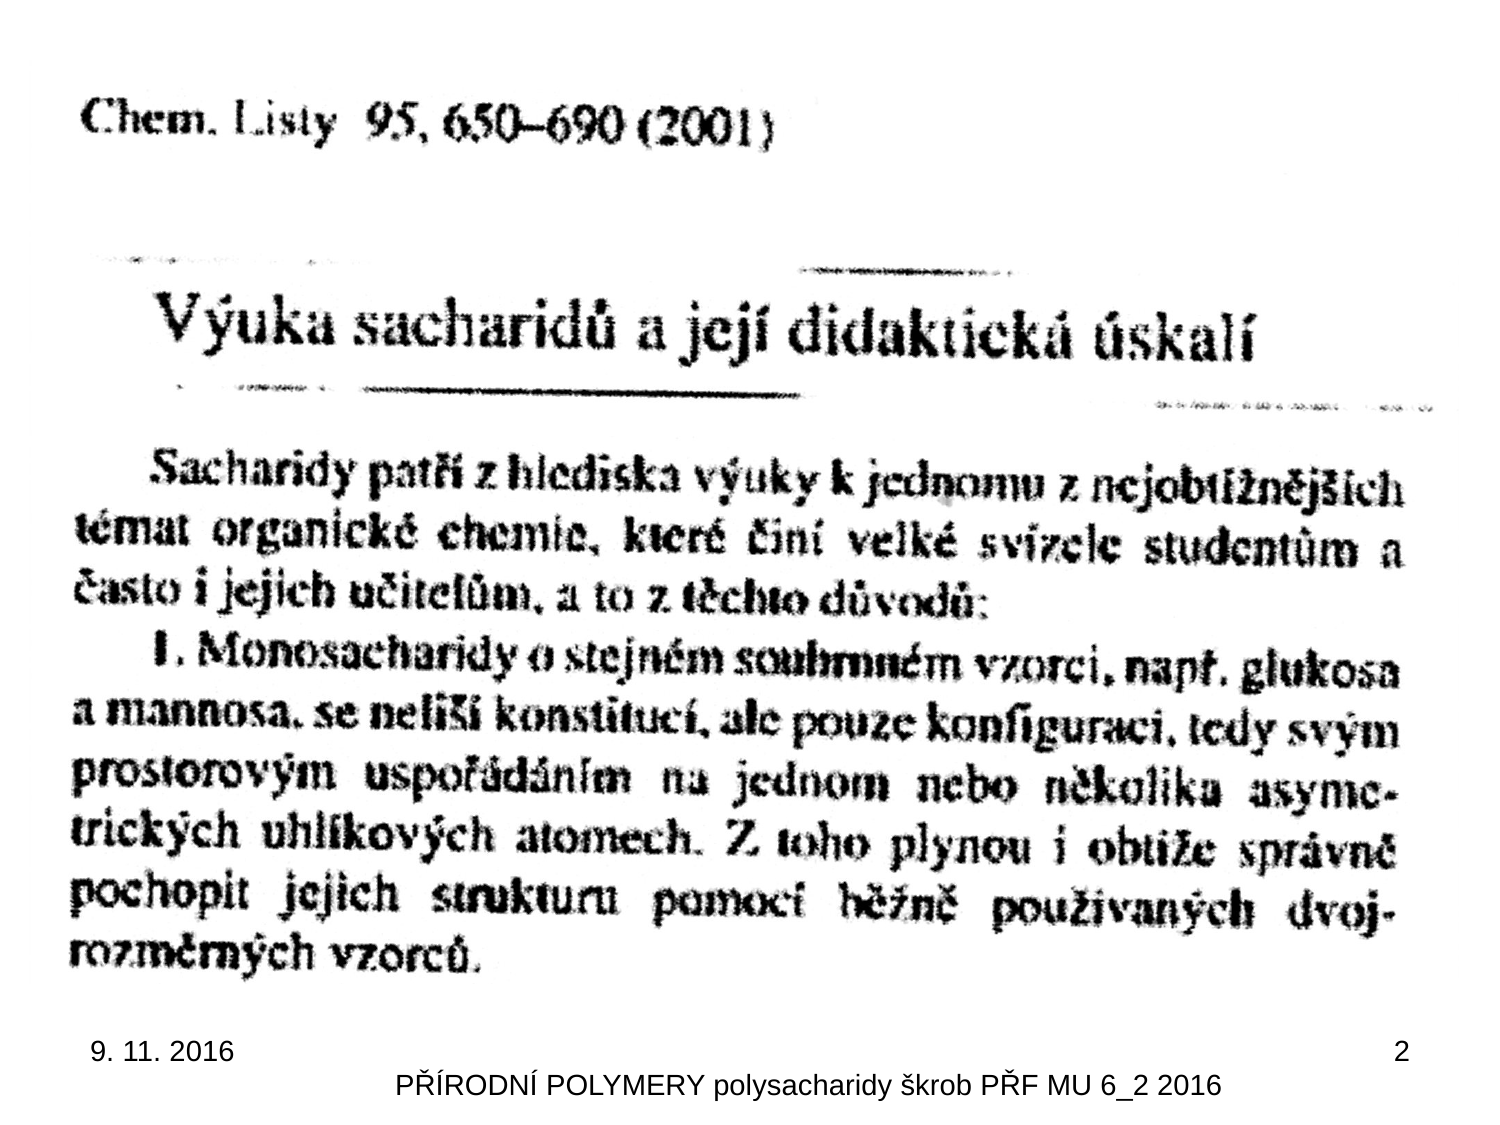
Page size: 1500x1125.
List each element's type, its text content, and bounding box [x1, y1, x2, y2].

slide_number 9. 11. 2016 [74, 1024, 426, 1103]
picture [29, 54, 1459, 984]
slide_number 2 [1074, 1024, 1426, 1103]
footer PŘÍRODNÍ POLYMERY polysacharidy škrob PŘF MU 6_2 2016 [253, 1058, 1074, 1103]
